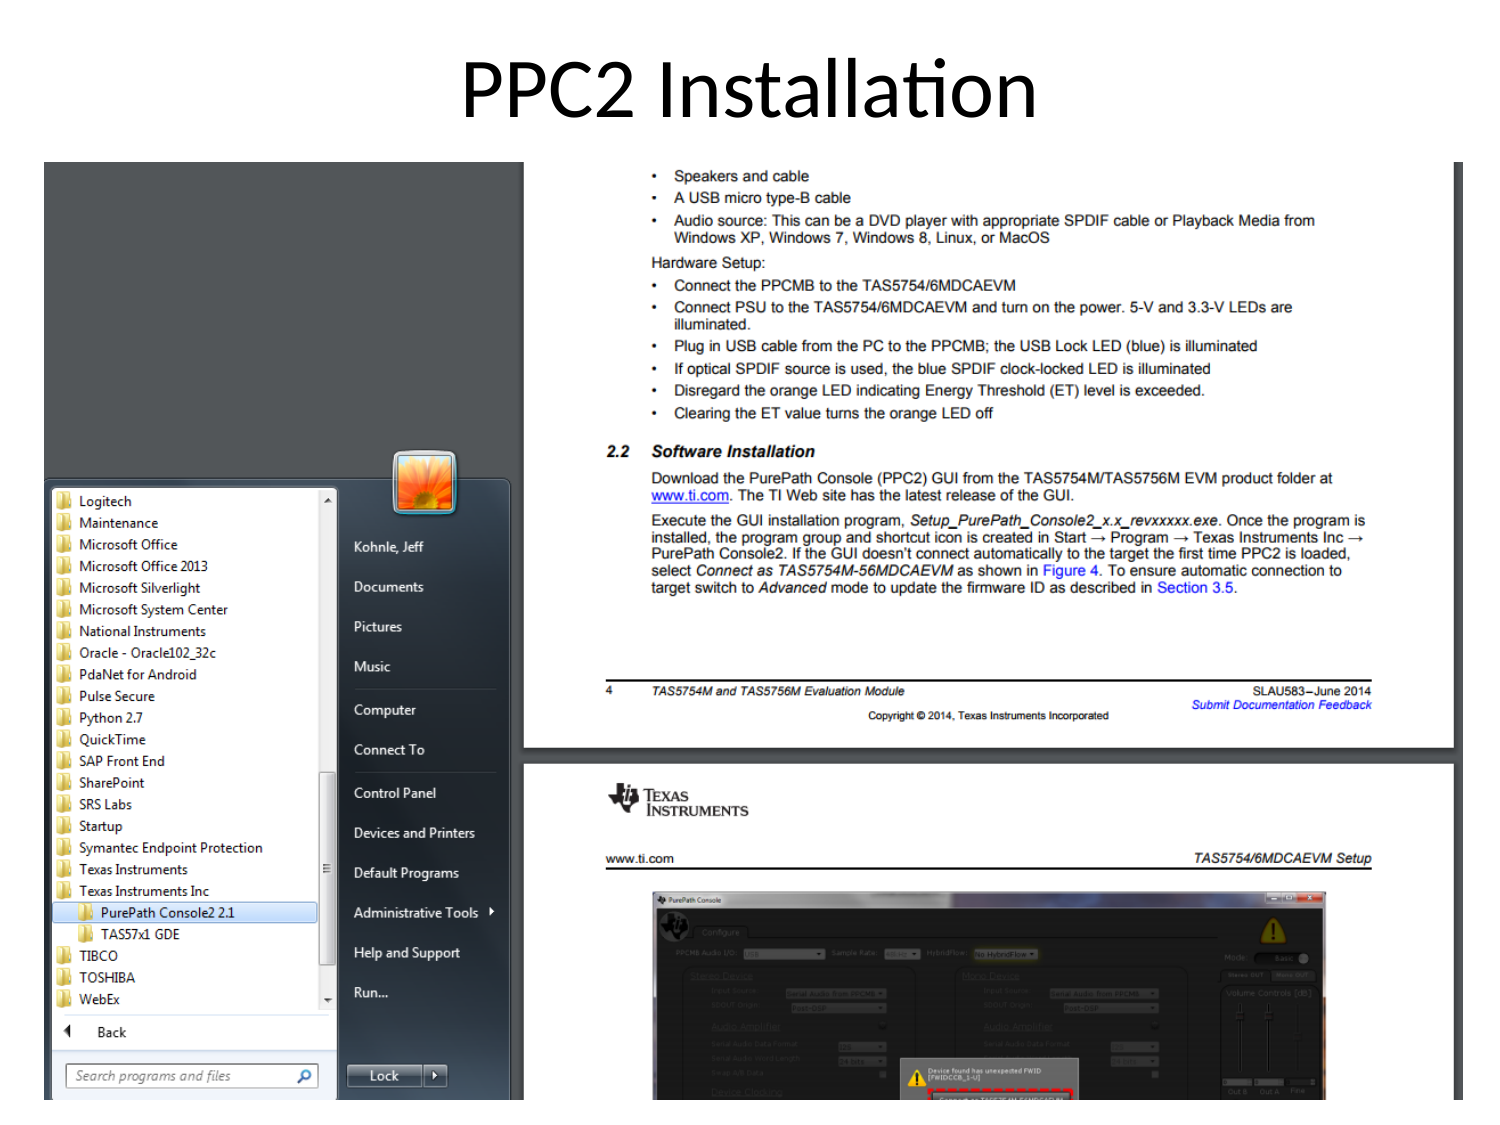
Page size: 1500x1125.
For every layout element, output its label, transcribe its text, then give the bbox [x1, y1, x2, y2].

picture [44, 162, 1463, 1101]
title PPC2 Installation [75, 24, 1425, 143]
